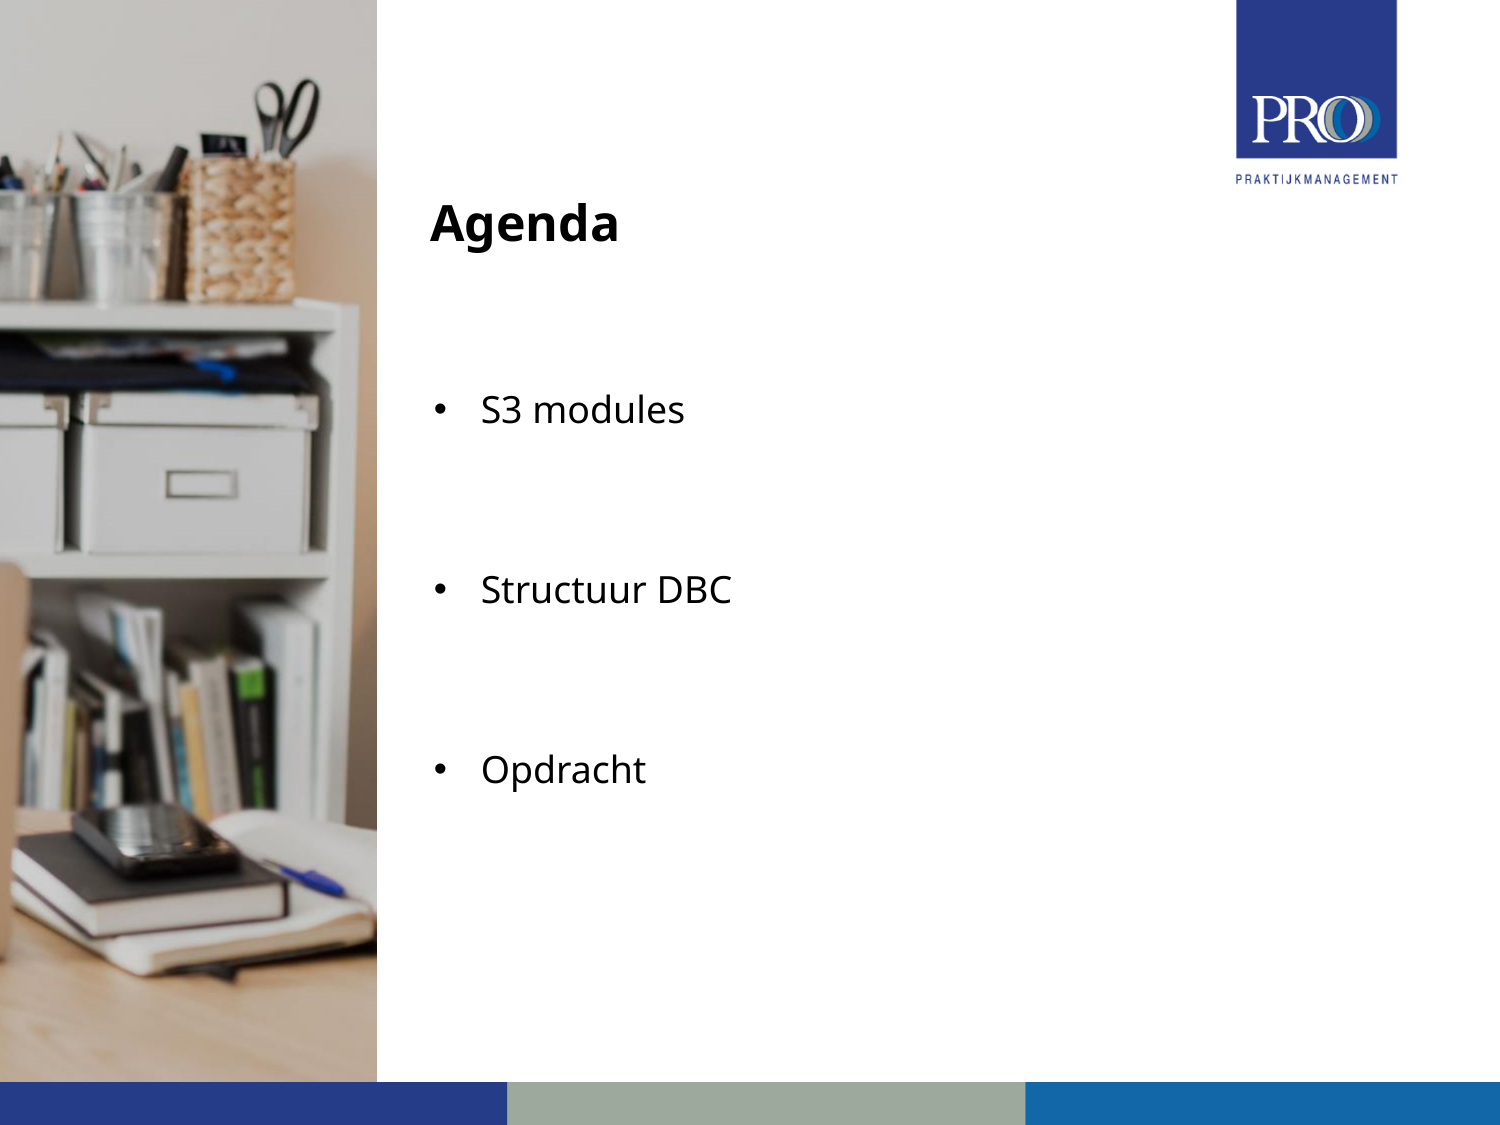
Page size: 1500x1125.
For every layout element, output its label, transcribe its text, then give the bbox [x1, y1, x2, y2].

picture [1222, 0, 1411, 186]
text_box Agenda [415, 184, 1341, 260]
text_box S3 modules Structuur DBC Opdracht [419, 288, 1427, 1081]
picture [0, 0, 1500, 1125]
